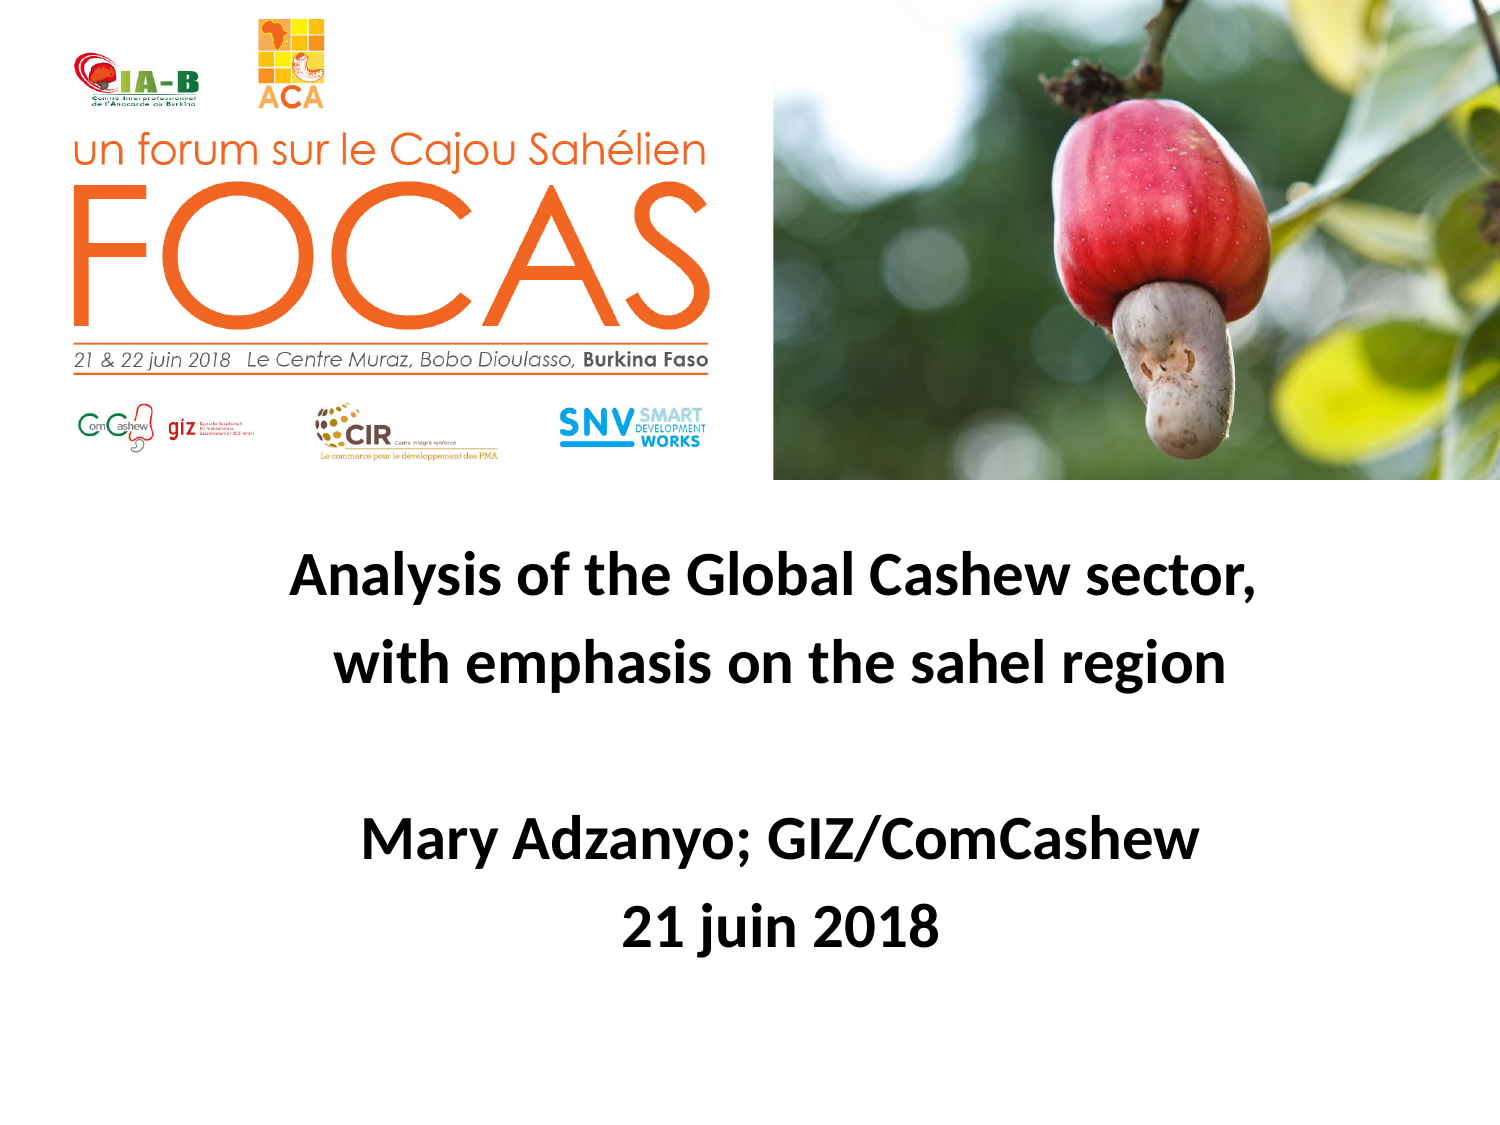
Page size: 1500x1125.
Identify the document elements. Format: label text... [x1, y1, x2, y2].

picture [17, 0, 1500, 480]
subtitle Analysis of the Global Cashew sector, with emphasis on the sahel region Mary Adzanyo; GIZ/ComCashew 21 juin 2018 [137, 525, 1425, 988]
